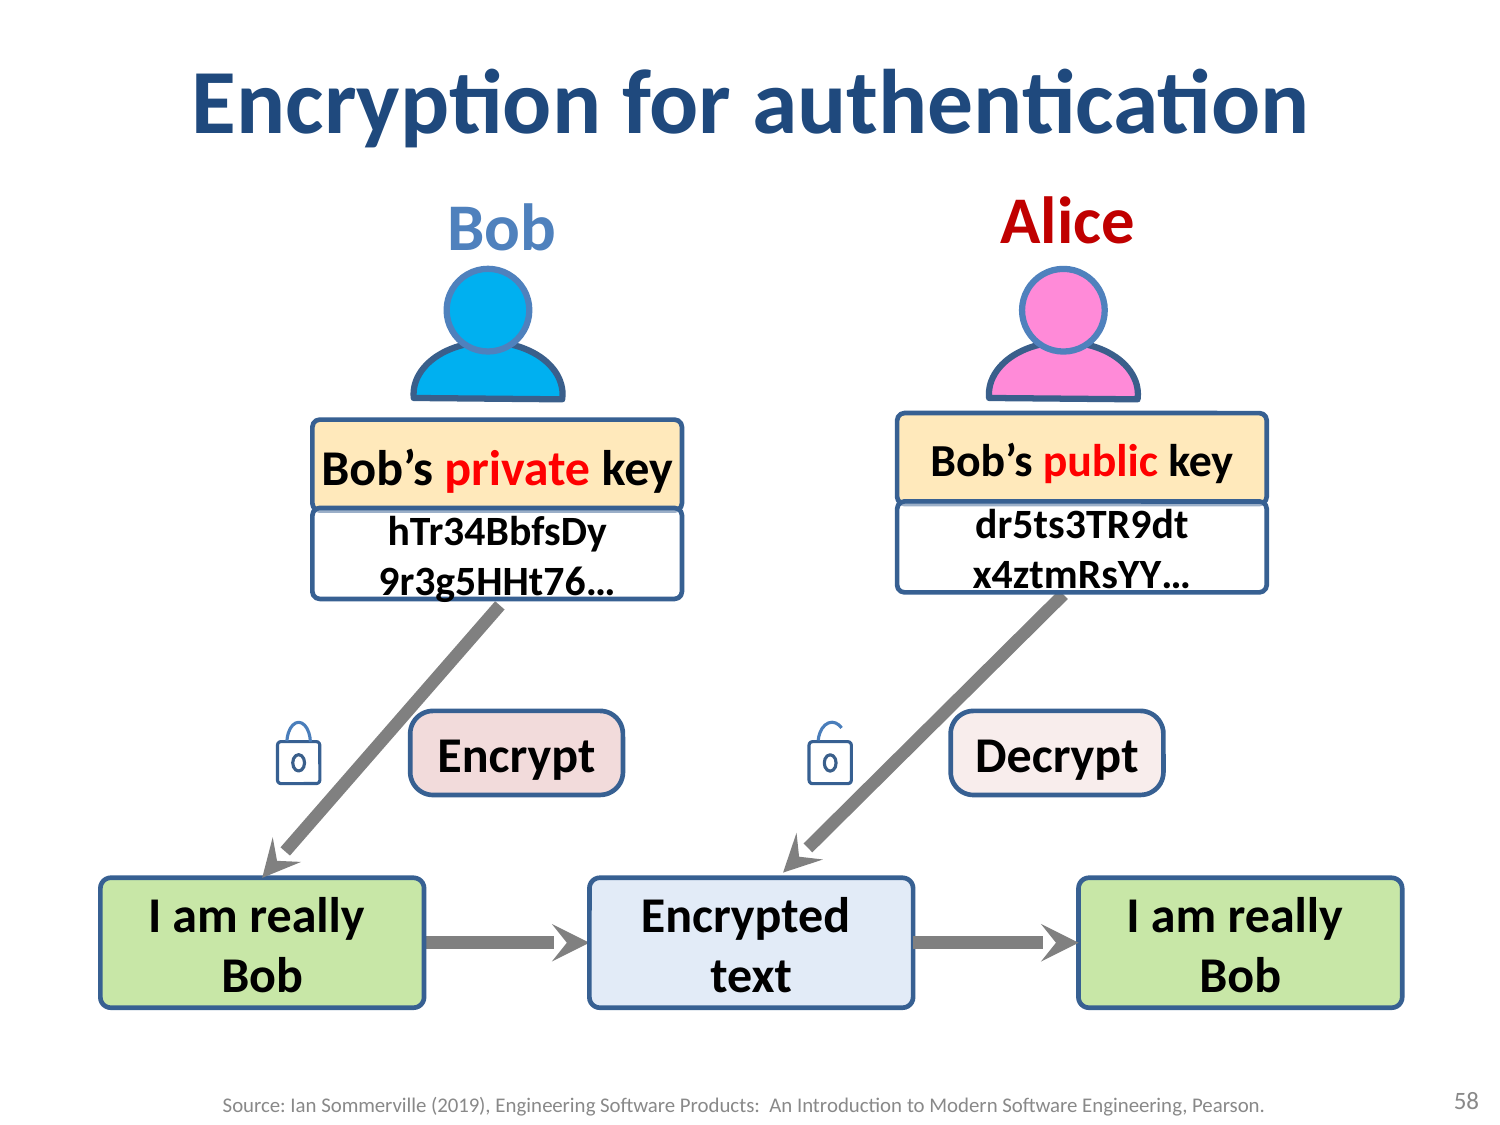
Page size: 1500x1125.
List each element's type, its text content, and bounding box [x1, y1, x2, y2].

text_box dr5ts3TR9dt x4ztmRsYY… [897, 501, 1267, 593]
slide_number 58 [1144, 1069, 1495, 1125]
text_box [277, 722, 321, 784]
text_box I am really Bob [100, 877, 425, 1008]
text_box Decrypt [1068, 710, 1164, 795]
text_box Bob [265, 176, 738, 271]
text_box I am really Bob [1078, 877, 1403, 1008]
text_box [413, 268, 563, 447]
text_box Bob’s private key [312, 419, 682, 509]
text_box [988, 268, 1139, 447]
title Encryption for authentication [76, 19, 1427, 175]
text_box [782, 594, 1064, 873]
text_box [261, 605, 500, 879]
footer Source: Ian Sommerville (2019), Engineering Software Products: An Introduction to Modern Software Engineering, Pearson. [100, 1082, 1388, 1125]
text_box Bob’s public key [897, 413, 1267, 503]
text_box Encrypted text [589, 877, 914, 1008]
text_box Alice [831, 169, 1305, 265]
text_box Encrypt [504, 710, 623, 795]
text_box hTr34BbfsDy 9r3g5HHt76… [312, 507, 682, 599]
